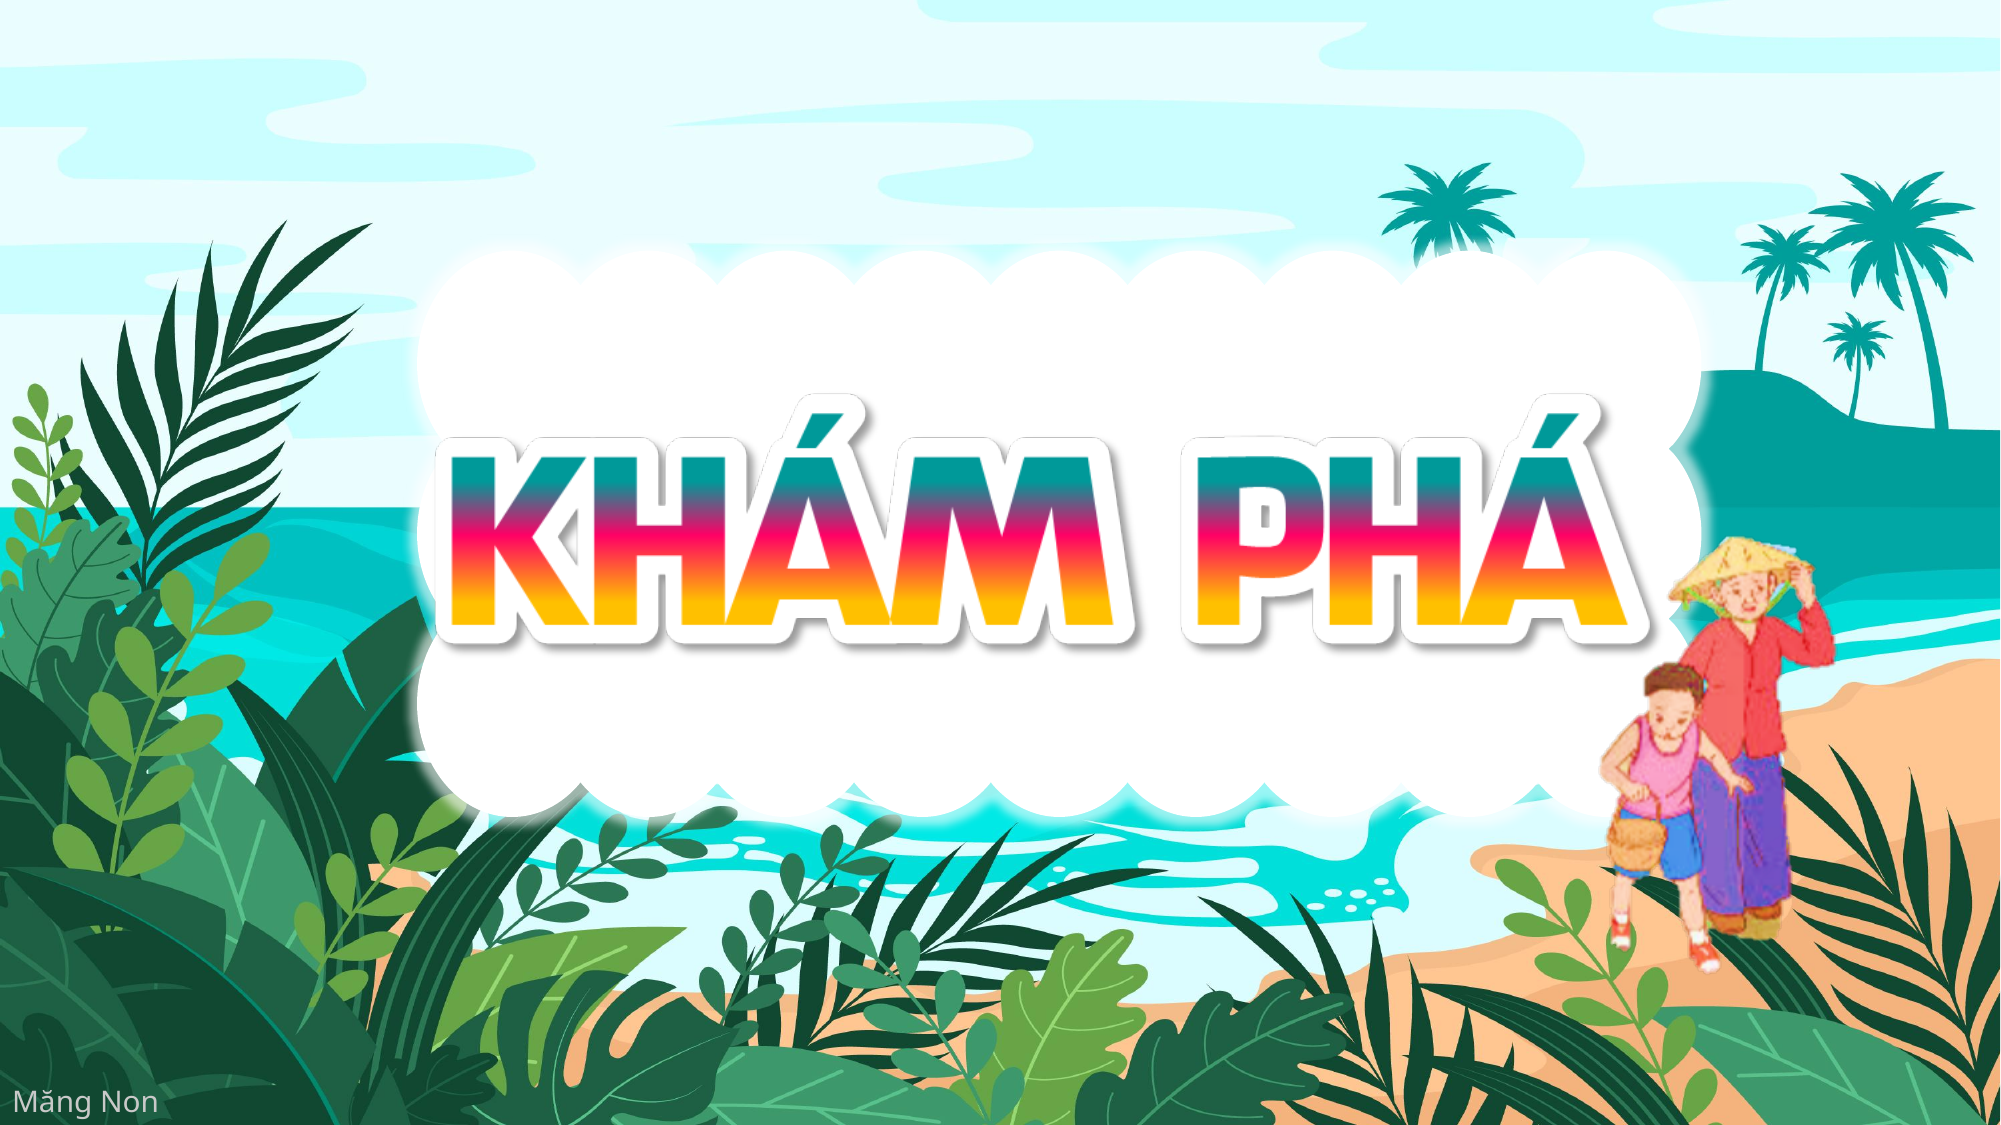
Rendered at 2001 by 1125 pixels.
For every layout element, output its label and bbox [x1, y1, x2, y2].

picture [0, 0, 2001, 1125]
text_box [416, 249, 1703, 515]
text_box [416, 684, 1500, 819]
